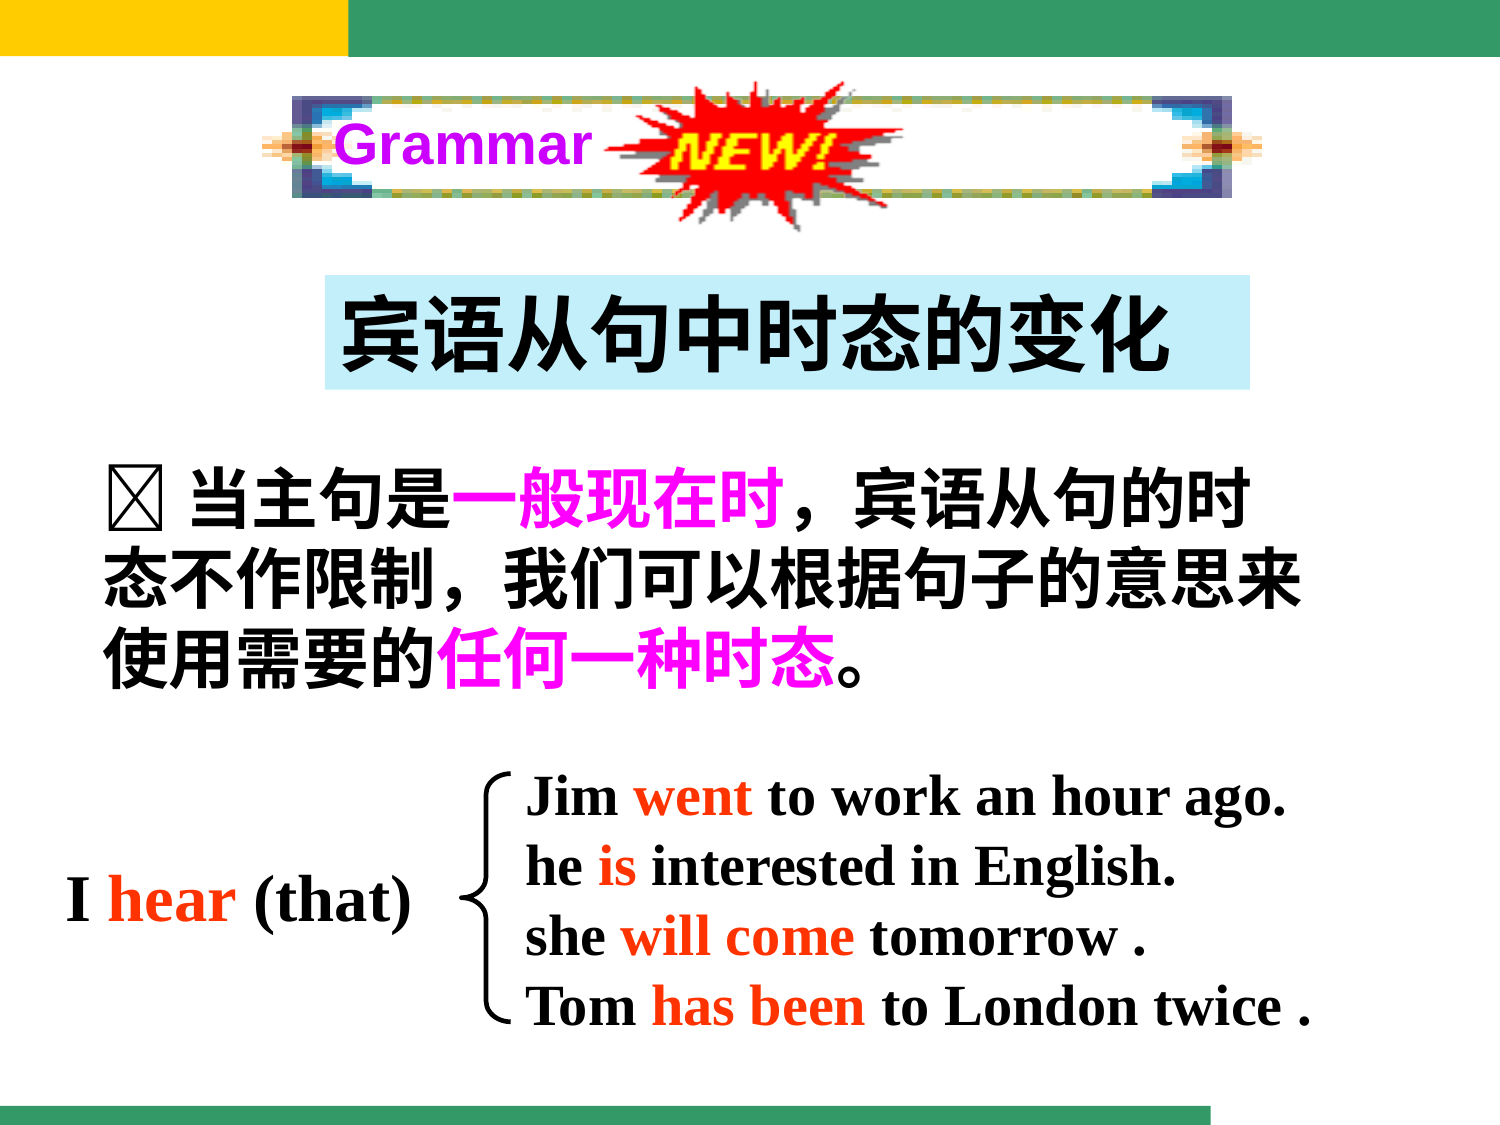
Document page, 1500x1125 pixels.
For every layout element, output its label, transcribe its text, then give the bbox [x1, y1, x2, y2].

text_box 当主句是一般现在时，宾语从句的时态不作限制，我们可以根据句子的意思来使用需要的任何一种时态。 [87, 449, 1328, 705]
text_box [49, 749, 1433, 1046]
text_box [262, 74, 1409, 241]
text_box 宾语从句中时态的变化 [324, 275, 1250, 390]
